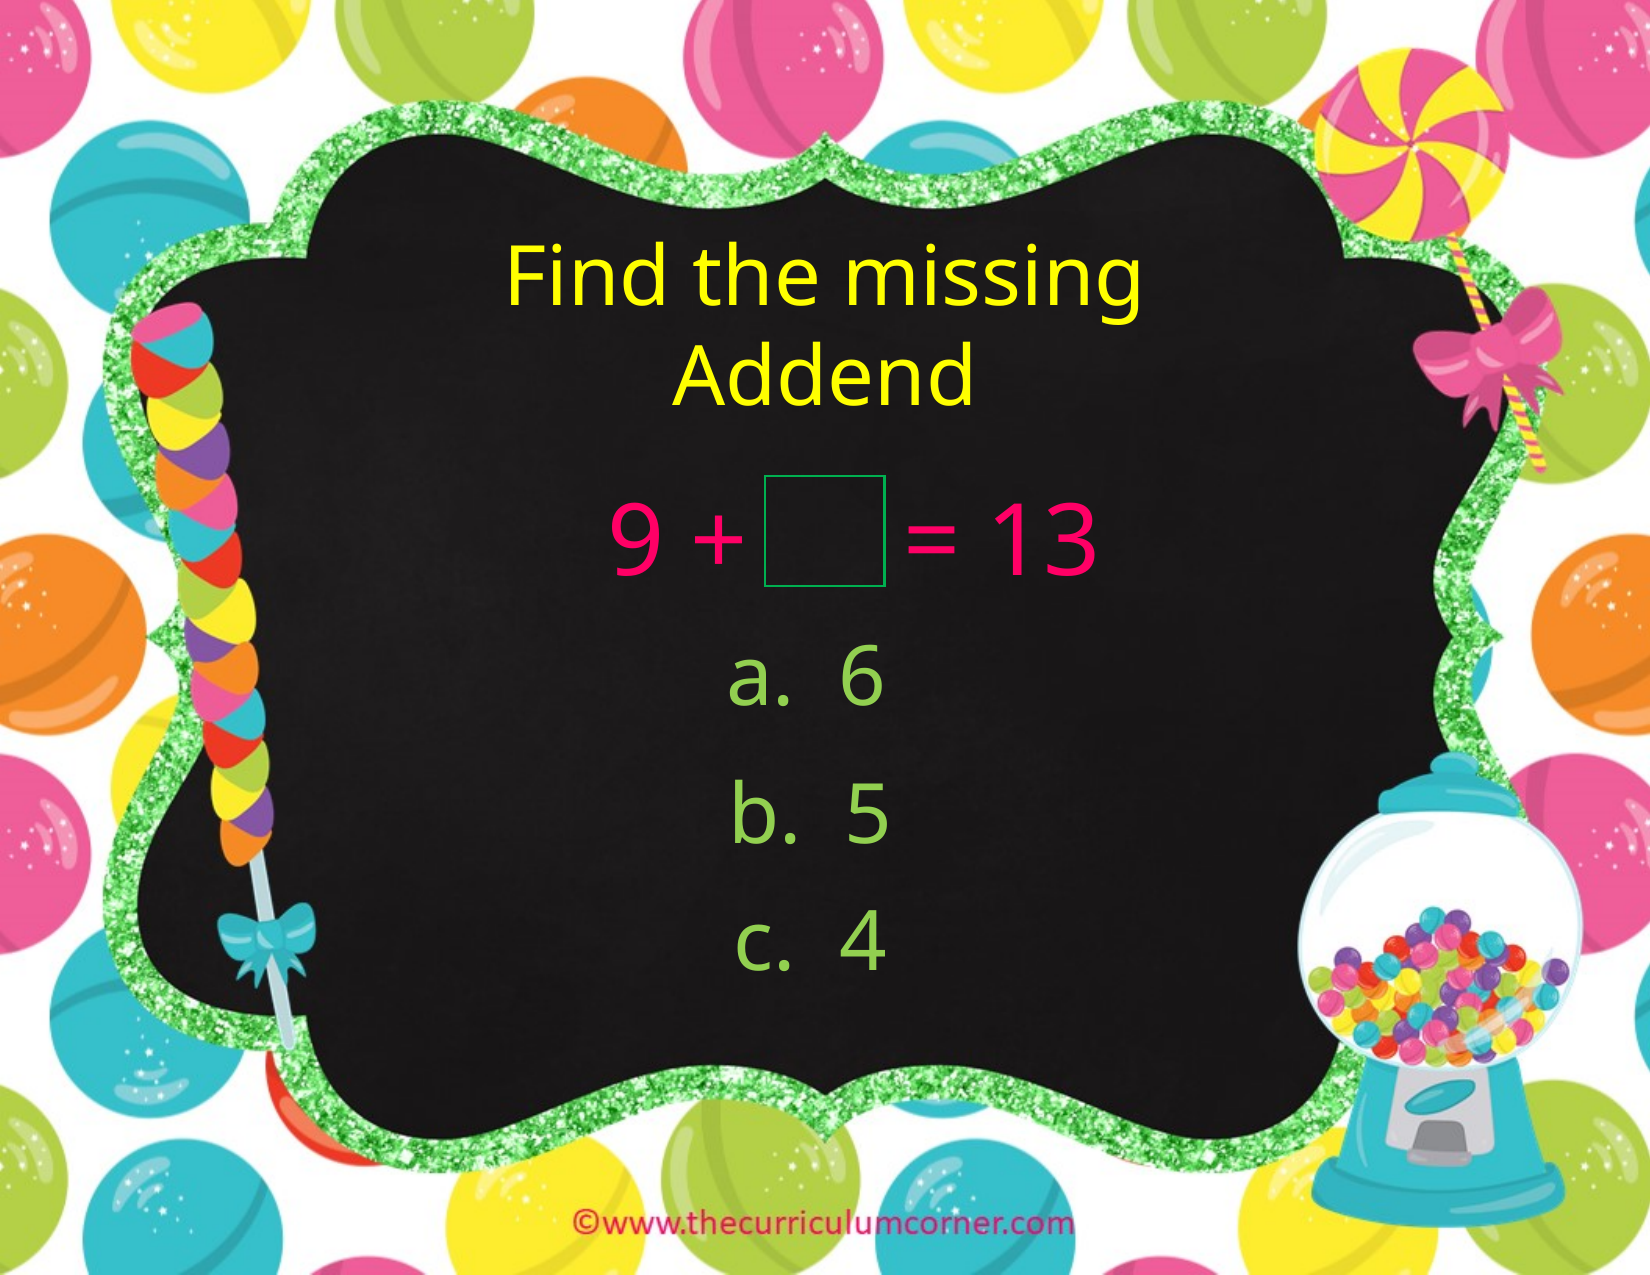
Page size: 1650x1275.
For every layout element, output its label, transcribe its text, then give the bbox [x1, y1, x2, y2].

text_box Find the missing Addend [367, 214, 1283, 430]
text_box [764, 475, 886, 587]
text_box 9 + = 13 [592, 467, 1146, 603]
text_box a. 6 [700, 614, 912, 730]
text_box c. 4 [704, 880, 917, 995]
picture [0, 0, 1650, 1275]
text_box b. 5 [709, 752, 912, 868]
